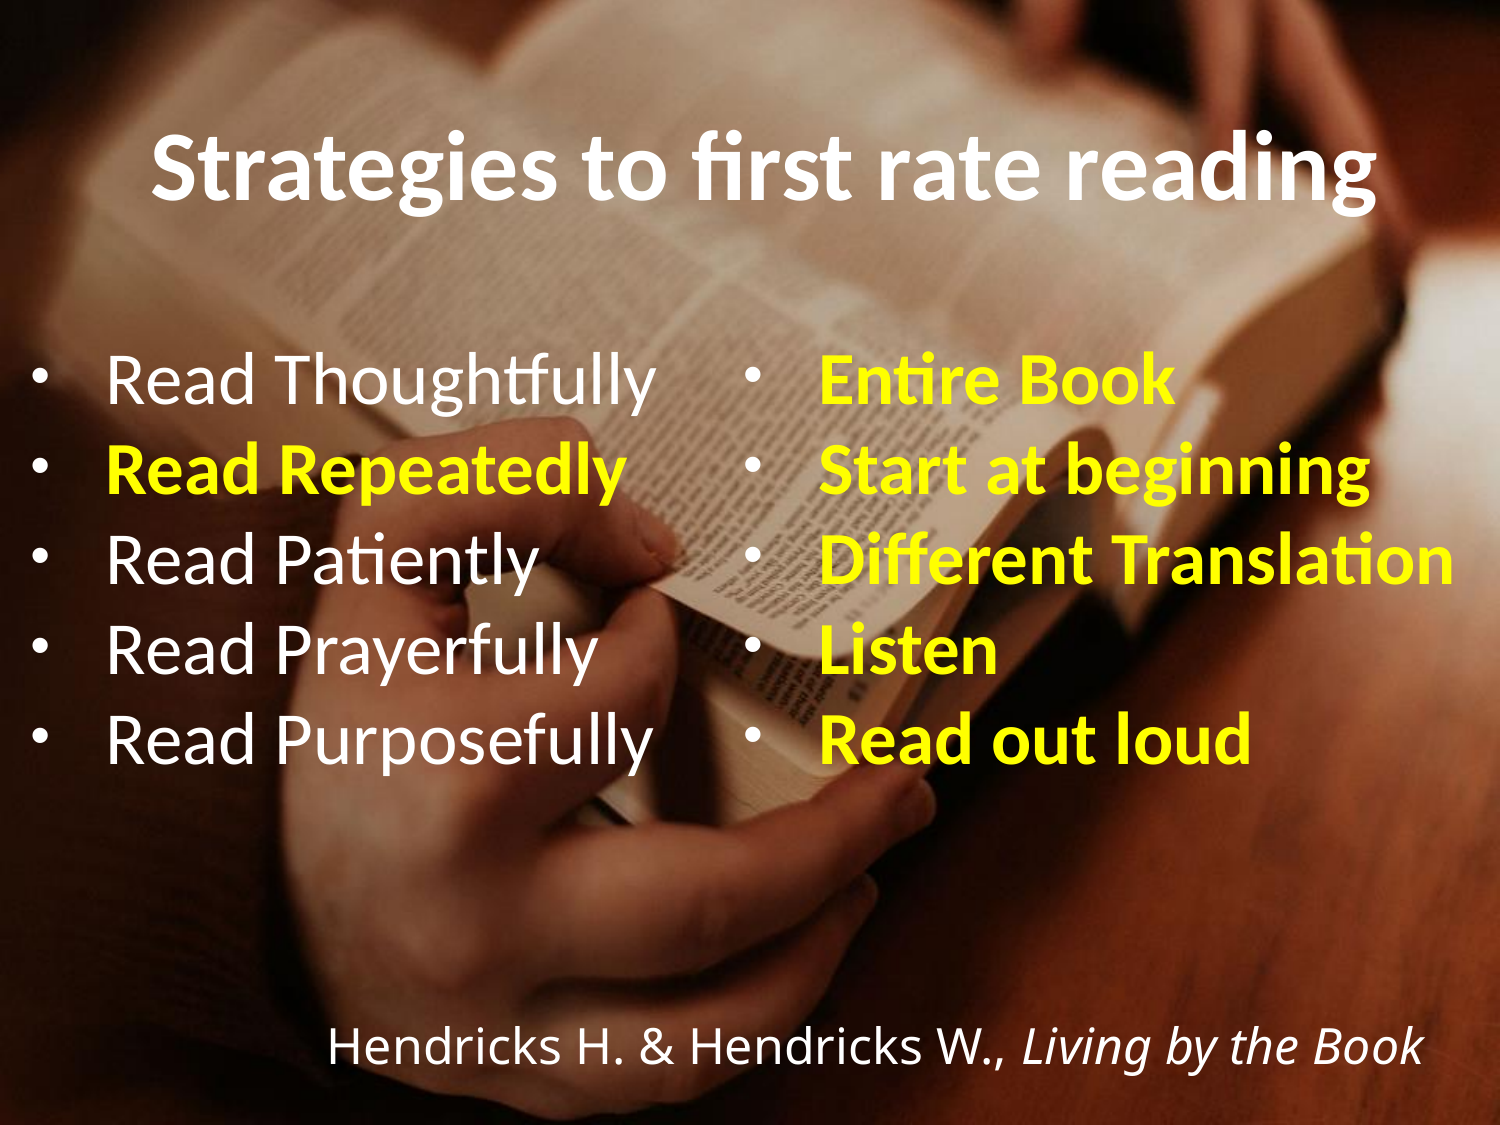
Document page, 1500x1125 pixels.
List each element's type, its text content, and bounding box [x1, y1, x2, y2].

text_box Strategies to first rate reading [138, 108, 1419, 333]
text_box Entire Book Start at beginning Different Translation Listen Read out loud [731, 323, 1495, 549]
text_box Hendricks H. & Hendricks W., Living by the Book [159, 987, 1440, 1101]
picture [0, 0, 1500, 1125]
text_box Read Thoughtfully Read Repeatedly Read Patiently Read Prayerfully Read Purposefully [19, 323, 688, 794]
